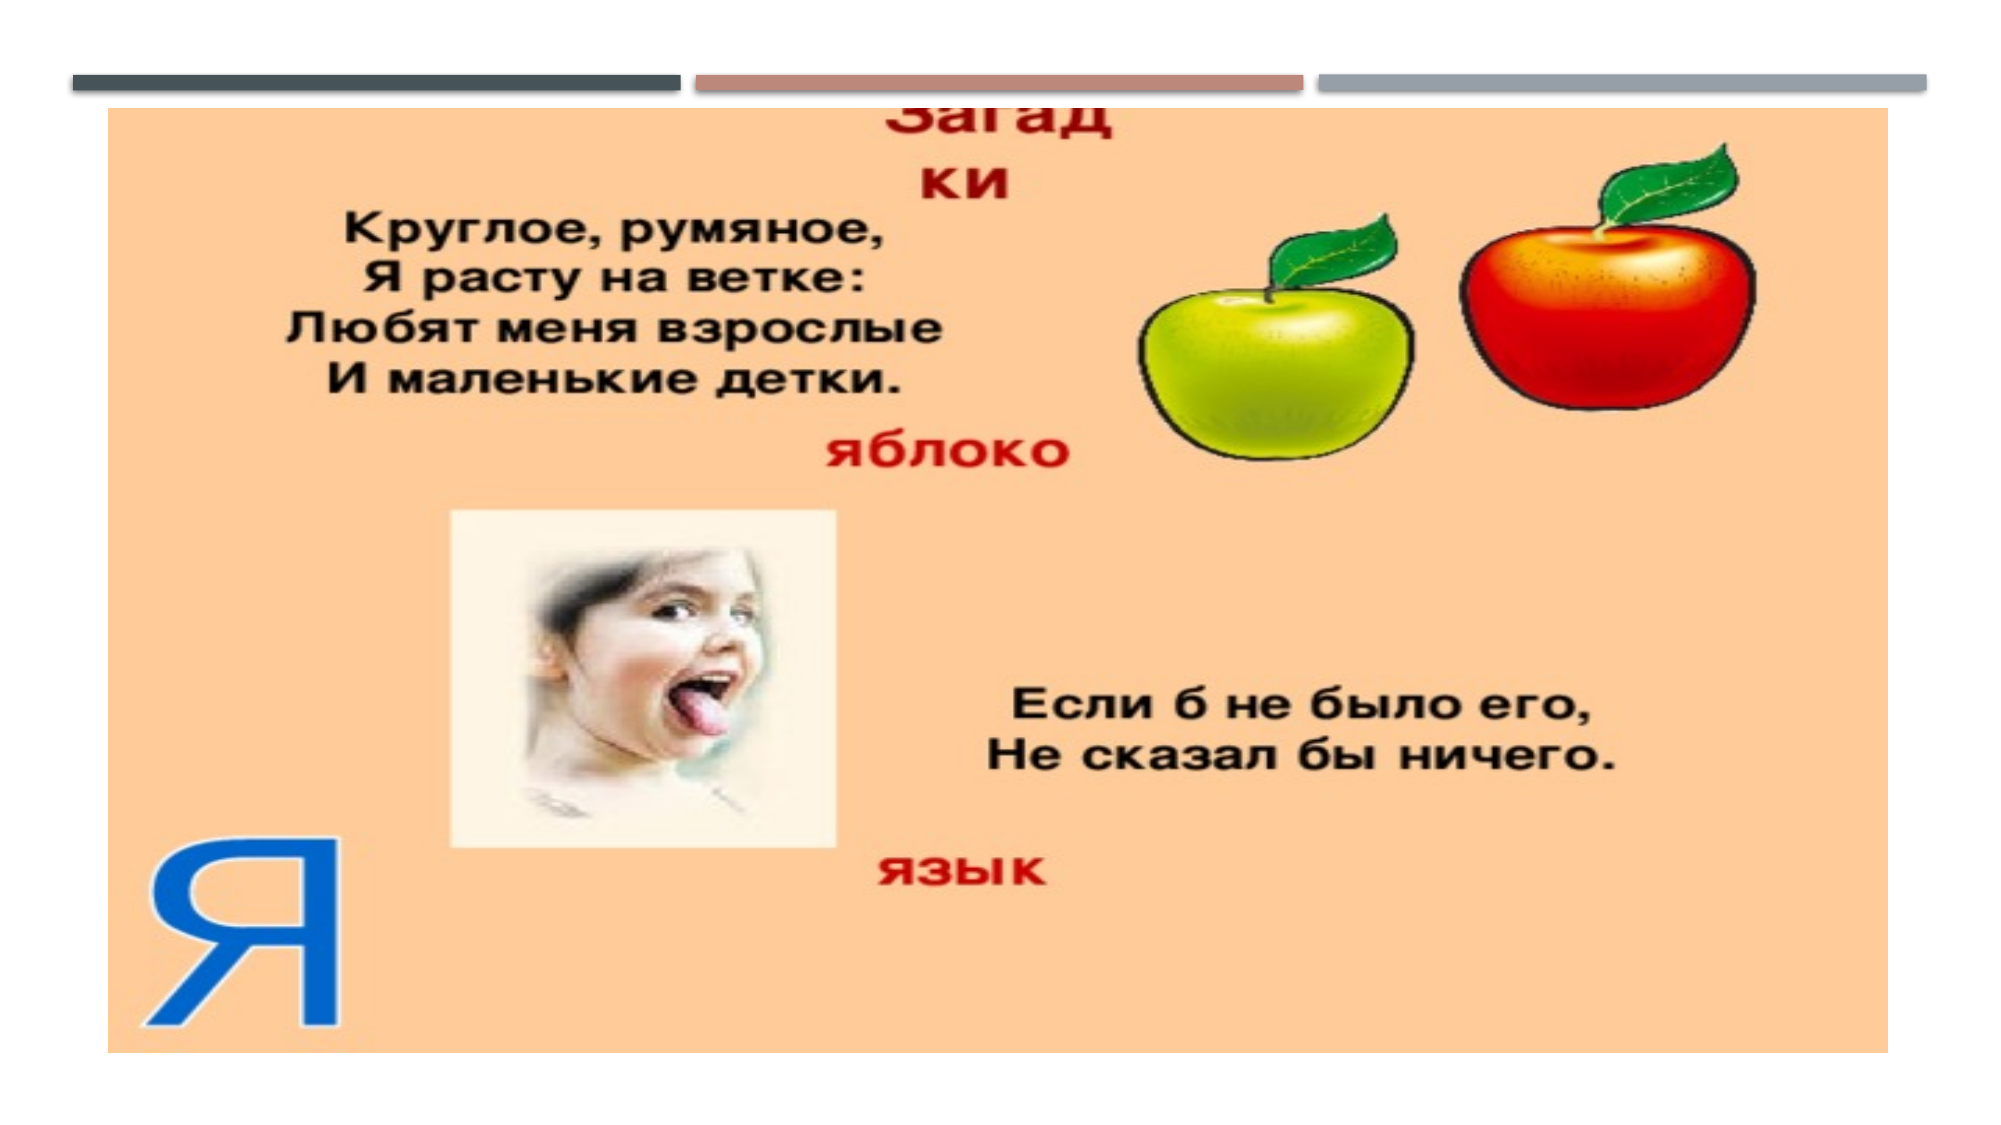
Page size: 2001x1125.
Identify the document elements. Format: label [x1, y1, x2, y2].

picture [108, 108, 1888, 1053]
